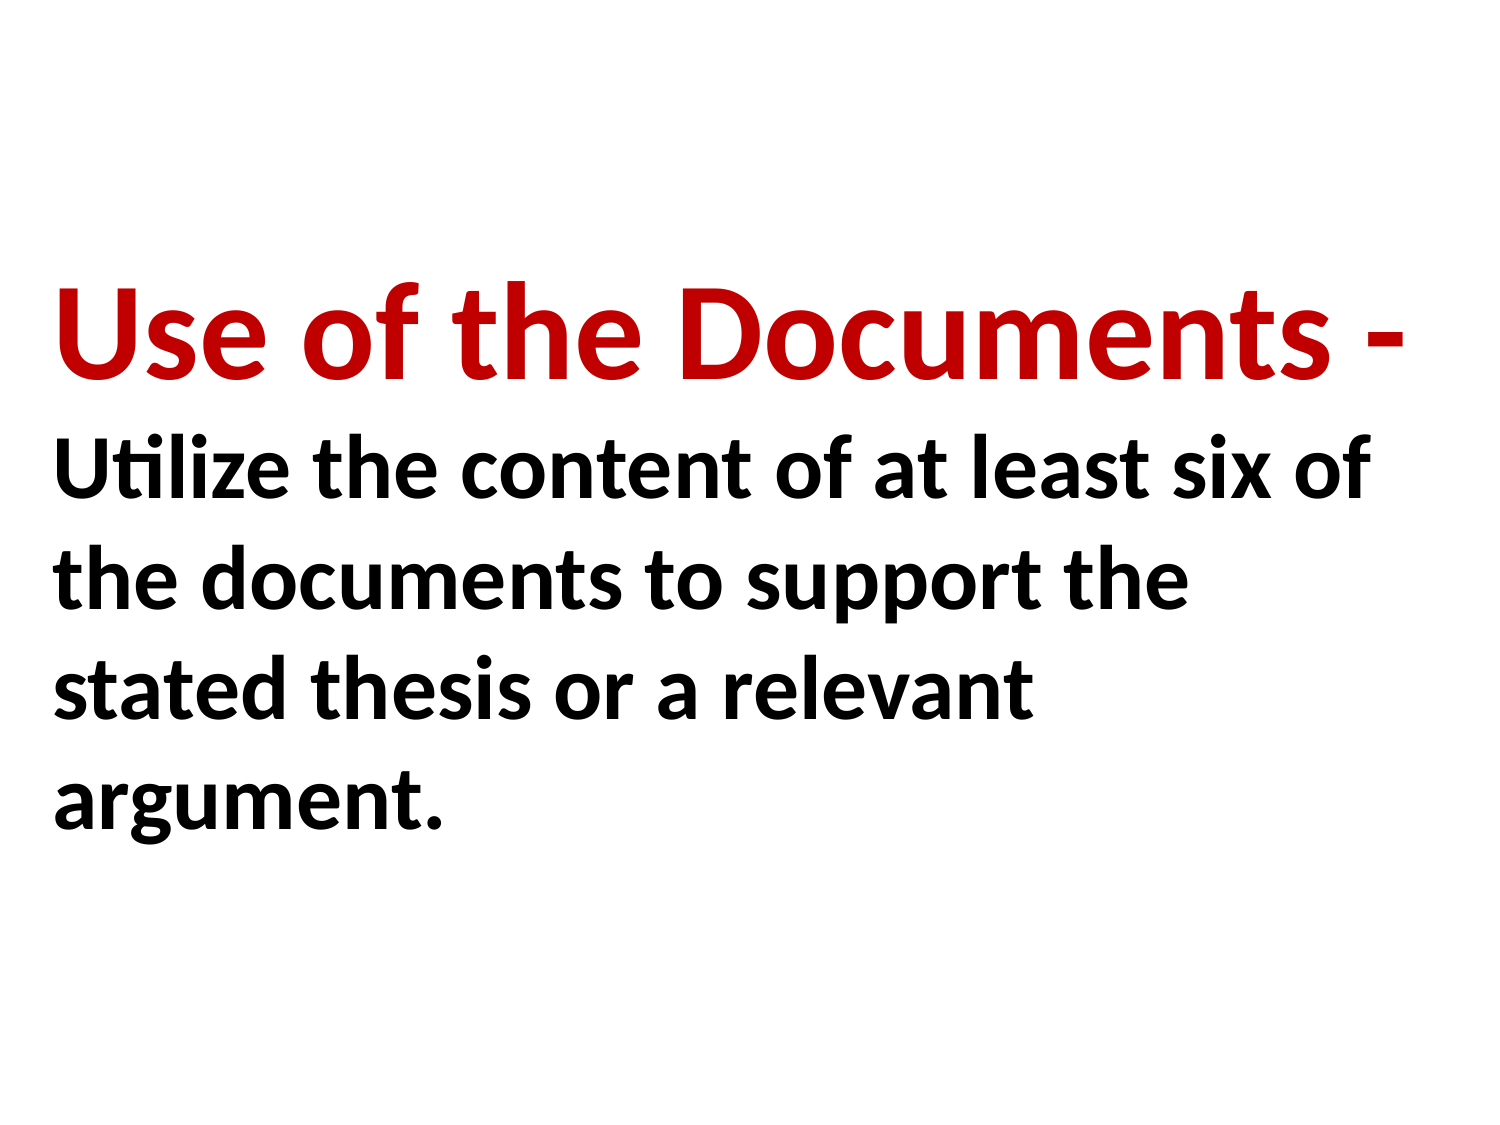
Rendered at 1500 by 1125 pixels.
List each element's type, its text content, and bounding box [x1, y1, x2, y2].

title Use of the Documents - Utilize the content of at least six of the documents to support the stated thesis or a relevant argument. [37, 75, 1425, 1013]
